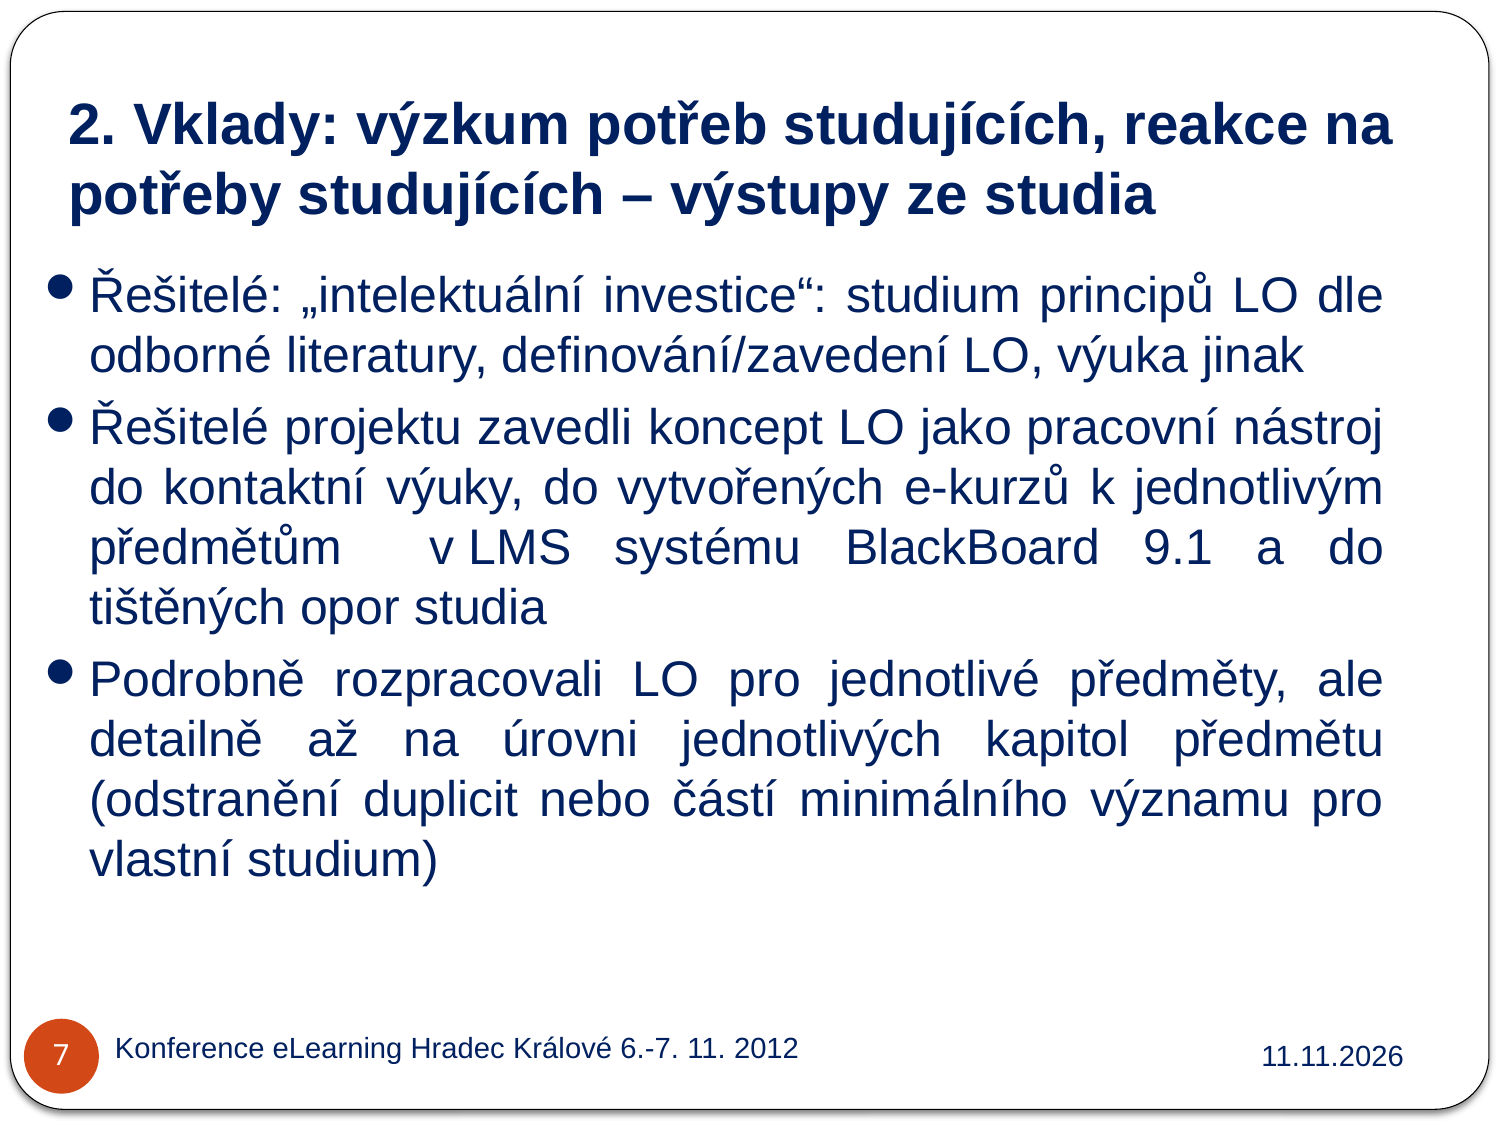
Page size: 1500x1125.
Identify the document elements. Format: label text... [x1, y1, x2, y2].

footer Konference eLearning Hradec Králové 6.-7. 11. 2012 [100, 1012, 845, 1083]
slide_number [1012, 1015, 1419, 1094]
slide_number 7 [23, 1018, 99, 1094]
title 2. Vklady: výzkum potřeb studujících, reakce na potřeby studujících – výstupy ze studia [52, 54, 1414, 292]
list Řešitelé: „intelektuální investice“: studium principů LO dle odborné literatury, definování/zavedení LO, výuka jinak Řešitelé projektu zavedli koncept LO jako pracovní nástroj do kontaktní výuky, do vytvořených e-kurzů k jednotlivým předmětům v LMS systému BlackBoard 9.1 a do tištěných opor studia Podrobně rozpracovali LO pro jednotlivé předměty, ale detailně až na úrovni jednotlivých kapitol předmětu (odstranění duplicit nebo částí minimálního významu pro vlastní studium) [29, 255, 1400, 1125]
